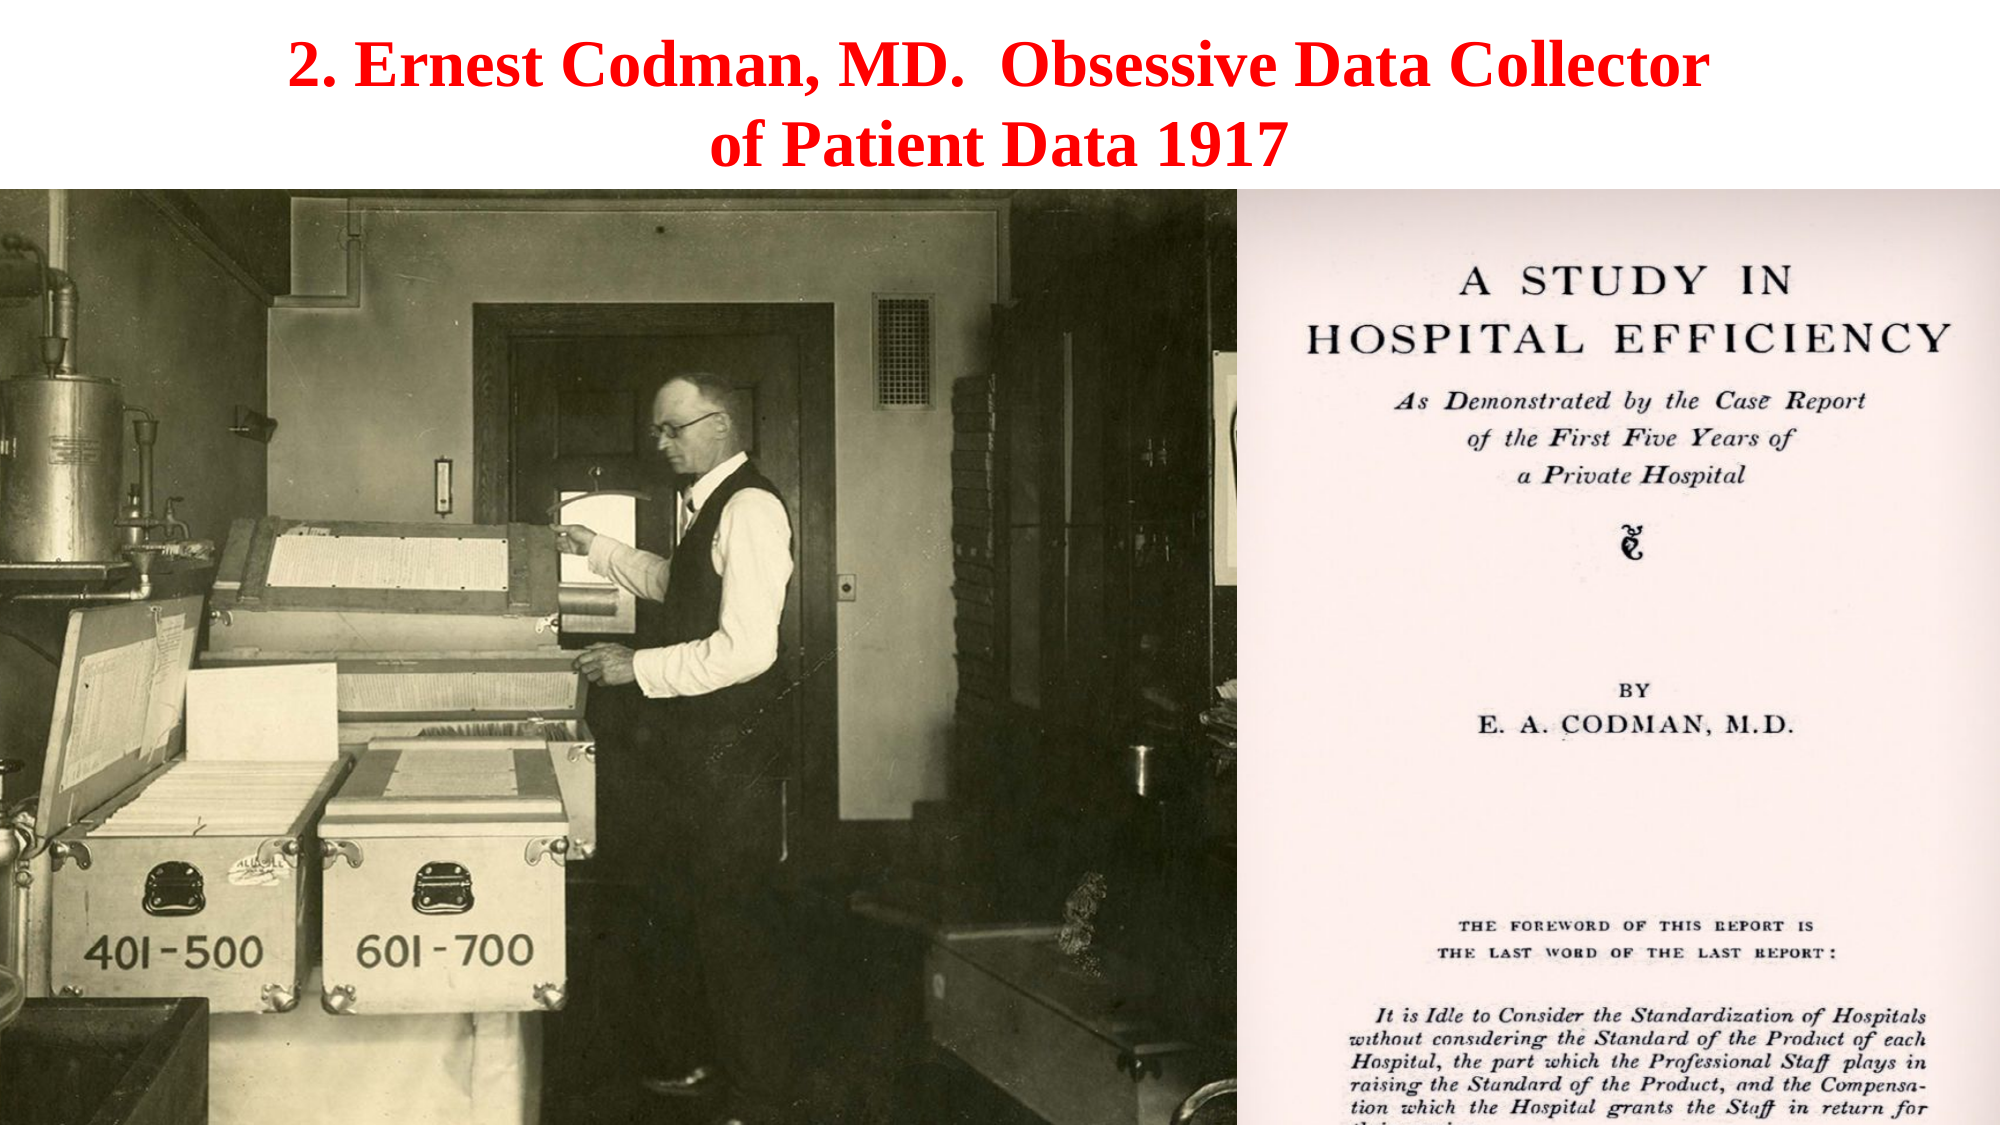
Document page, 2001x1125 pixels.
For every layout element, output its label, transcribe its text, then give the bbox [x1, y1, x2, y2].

text_box 2. Ernest Codman, MD. Obsessive Data Collector of Patient Data 1917 [262, 12, 1738, 188]
picture [0, 189, 2000, 1125]
